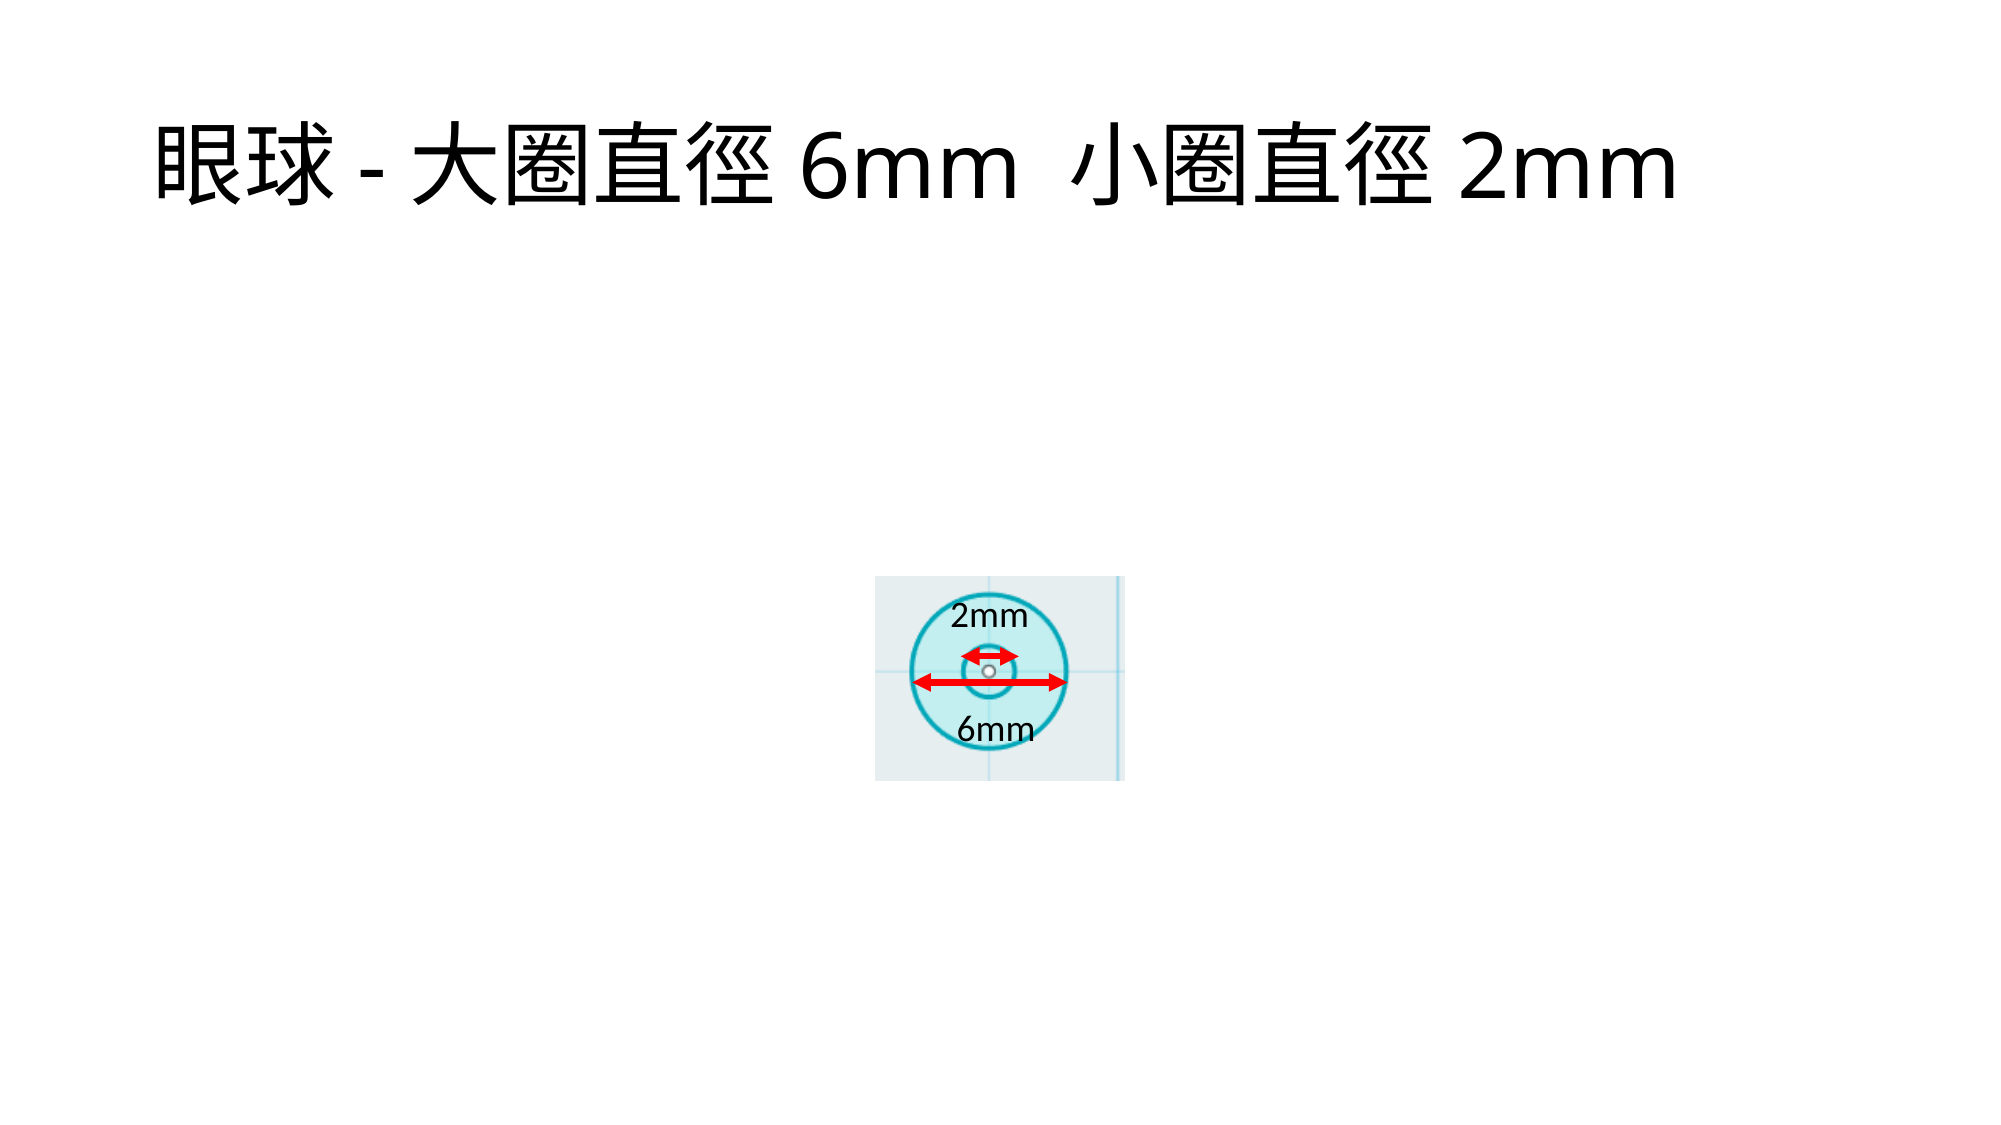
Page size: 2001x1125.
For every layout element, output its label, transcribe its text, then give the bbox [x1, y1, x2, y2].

picture [875, 576, 1125, 781]
title 眼球-大圈直徑6mm 小圈直徑2mm [137, 59, 1863, 278]
